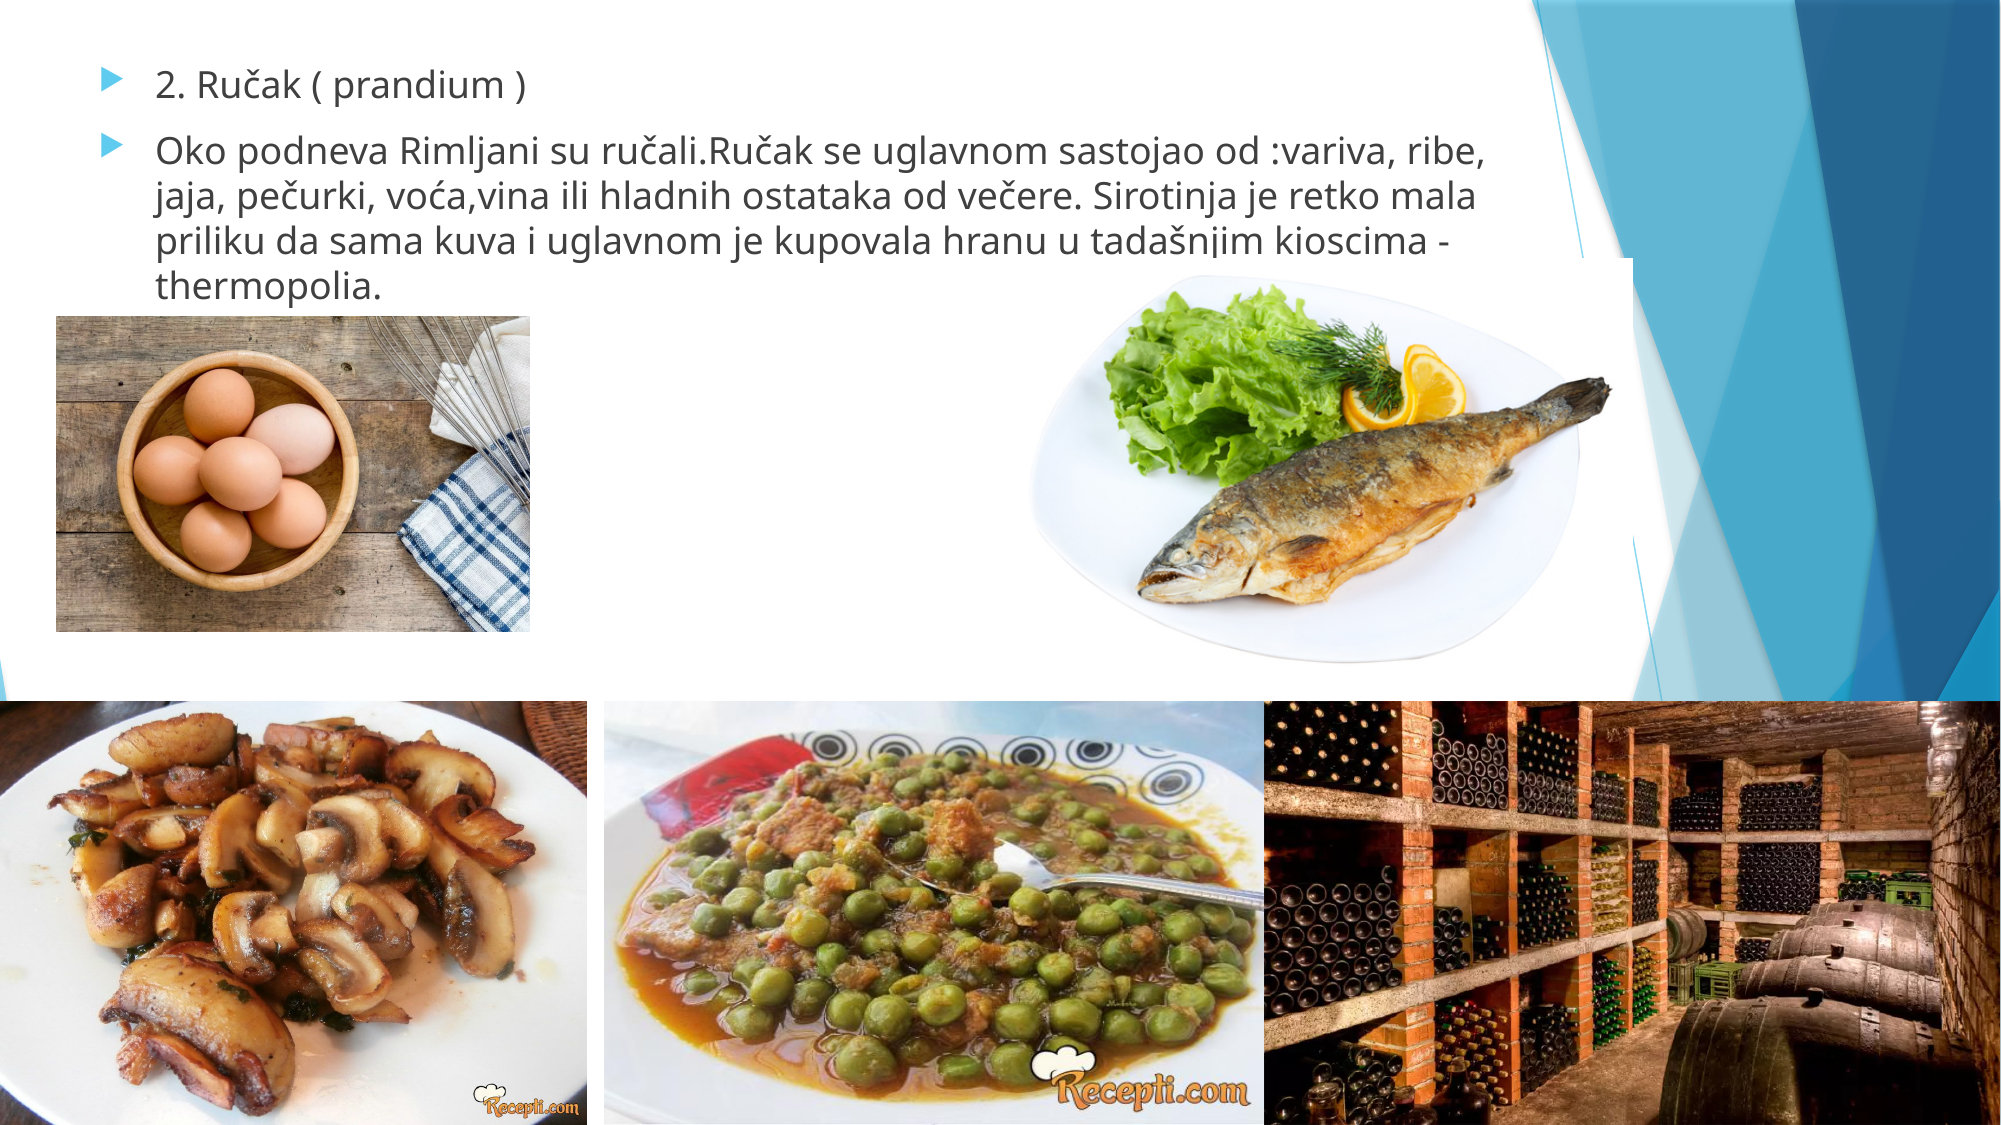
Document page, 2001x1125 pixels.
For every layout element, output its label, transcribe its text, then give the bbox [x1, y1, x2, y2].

list 2. Ručak ( prandium ) Oko podneva Rimljani su ručali.Ručak se uglavnom sastojao od :variva, ribe, jaja, pečurki, voća,vina ili hladnih ostataka od večere. Sirotinja je retko mala priliku da sama kuva i uglavnom je kupovala hranu u tadašnjim kioscima - thermopolia. [83, 53, 1549, 1067]
picture [603, 700, 2000, 1125]
picture [56, 315, 531, 633]
picture [0, 701, 587, 1125]
picture [985, 258, 1633, 690]
